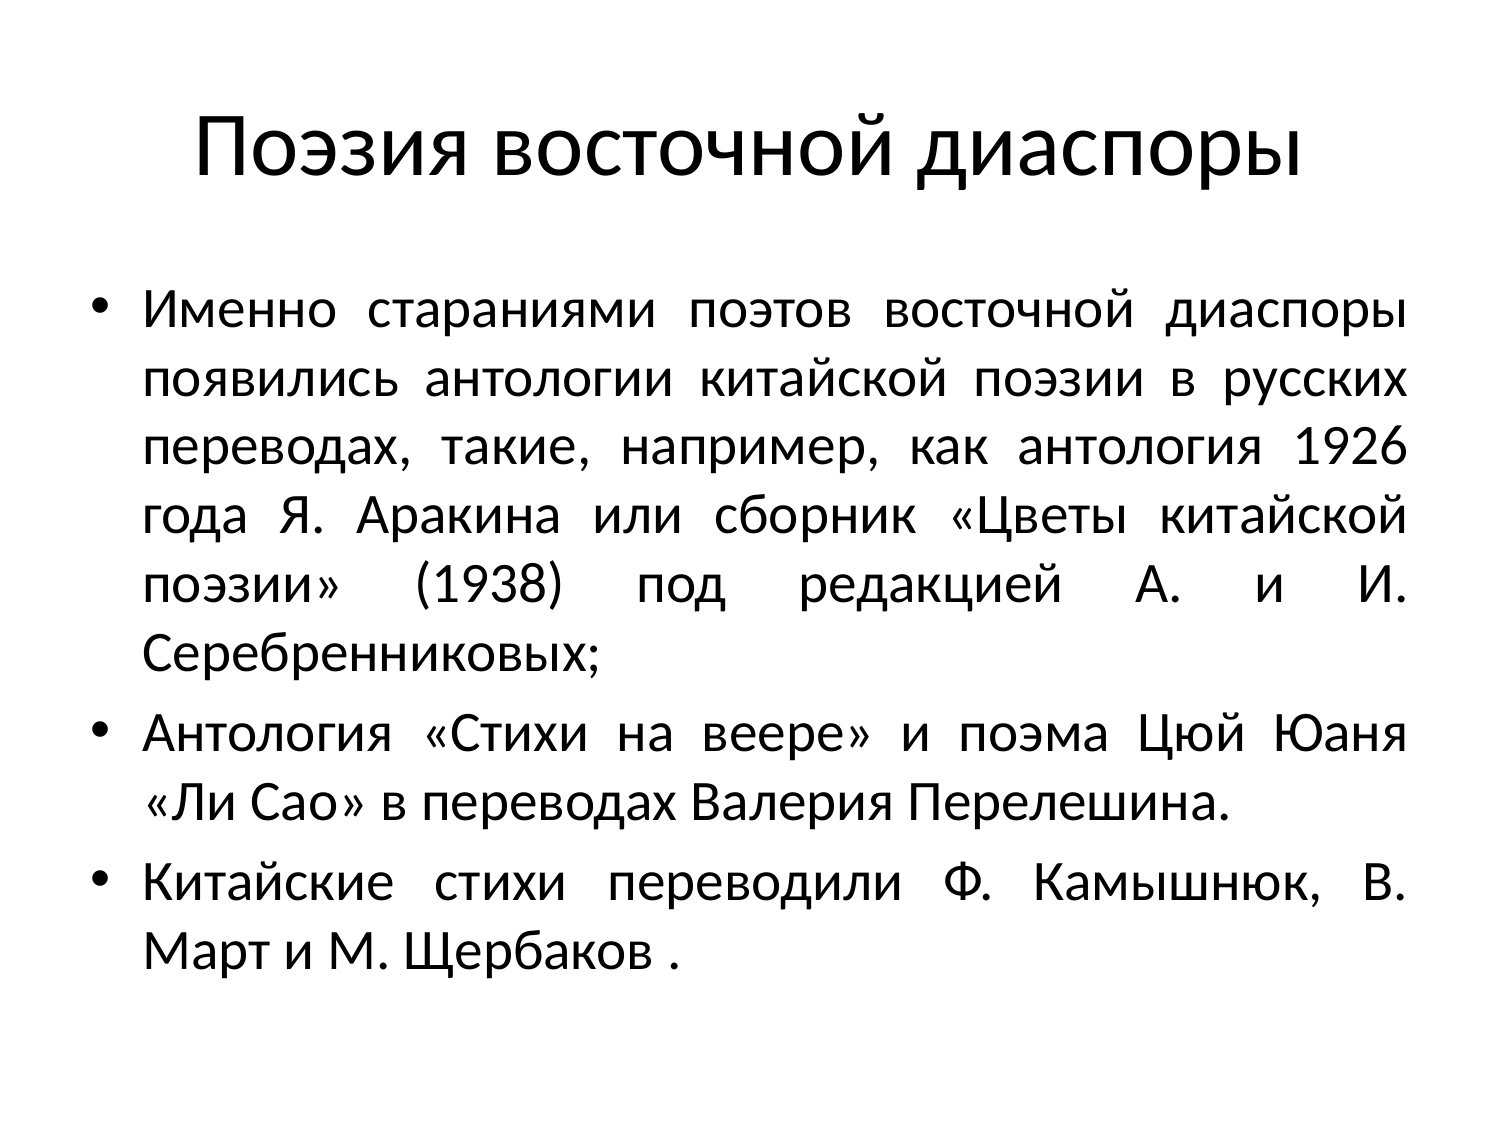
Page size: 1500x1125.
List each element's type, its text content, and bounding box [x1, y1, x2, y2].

title Поэзия восточной диаспоры [75, 45, 1425, 233]
list Именно стараниями поэтов восточной диаспоры появились антологии китайской поэзии в русских переводах, такие, например, как антология 1926 года Я. Аракина или сборник «Цветы китайской поэзии» (1938) под редакцией А. и И. Серебренниковых; Антология «Стихи на веере» и поэма Цюй Юаня «Ли Сао» в переводах Валерия Перелешина. Китайские стихи переводили Ф. Камышнюк, В. Март и М. Щербаков . [75, 262, 1425, 1005]
